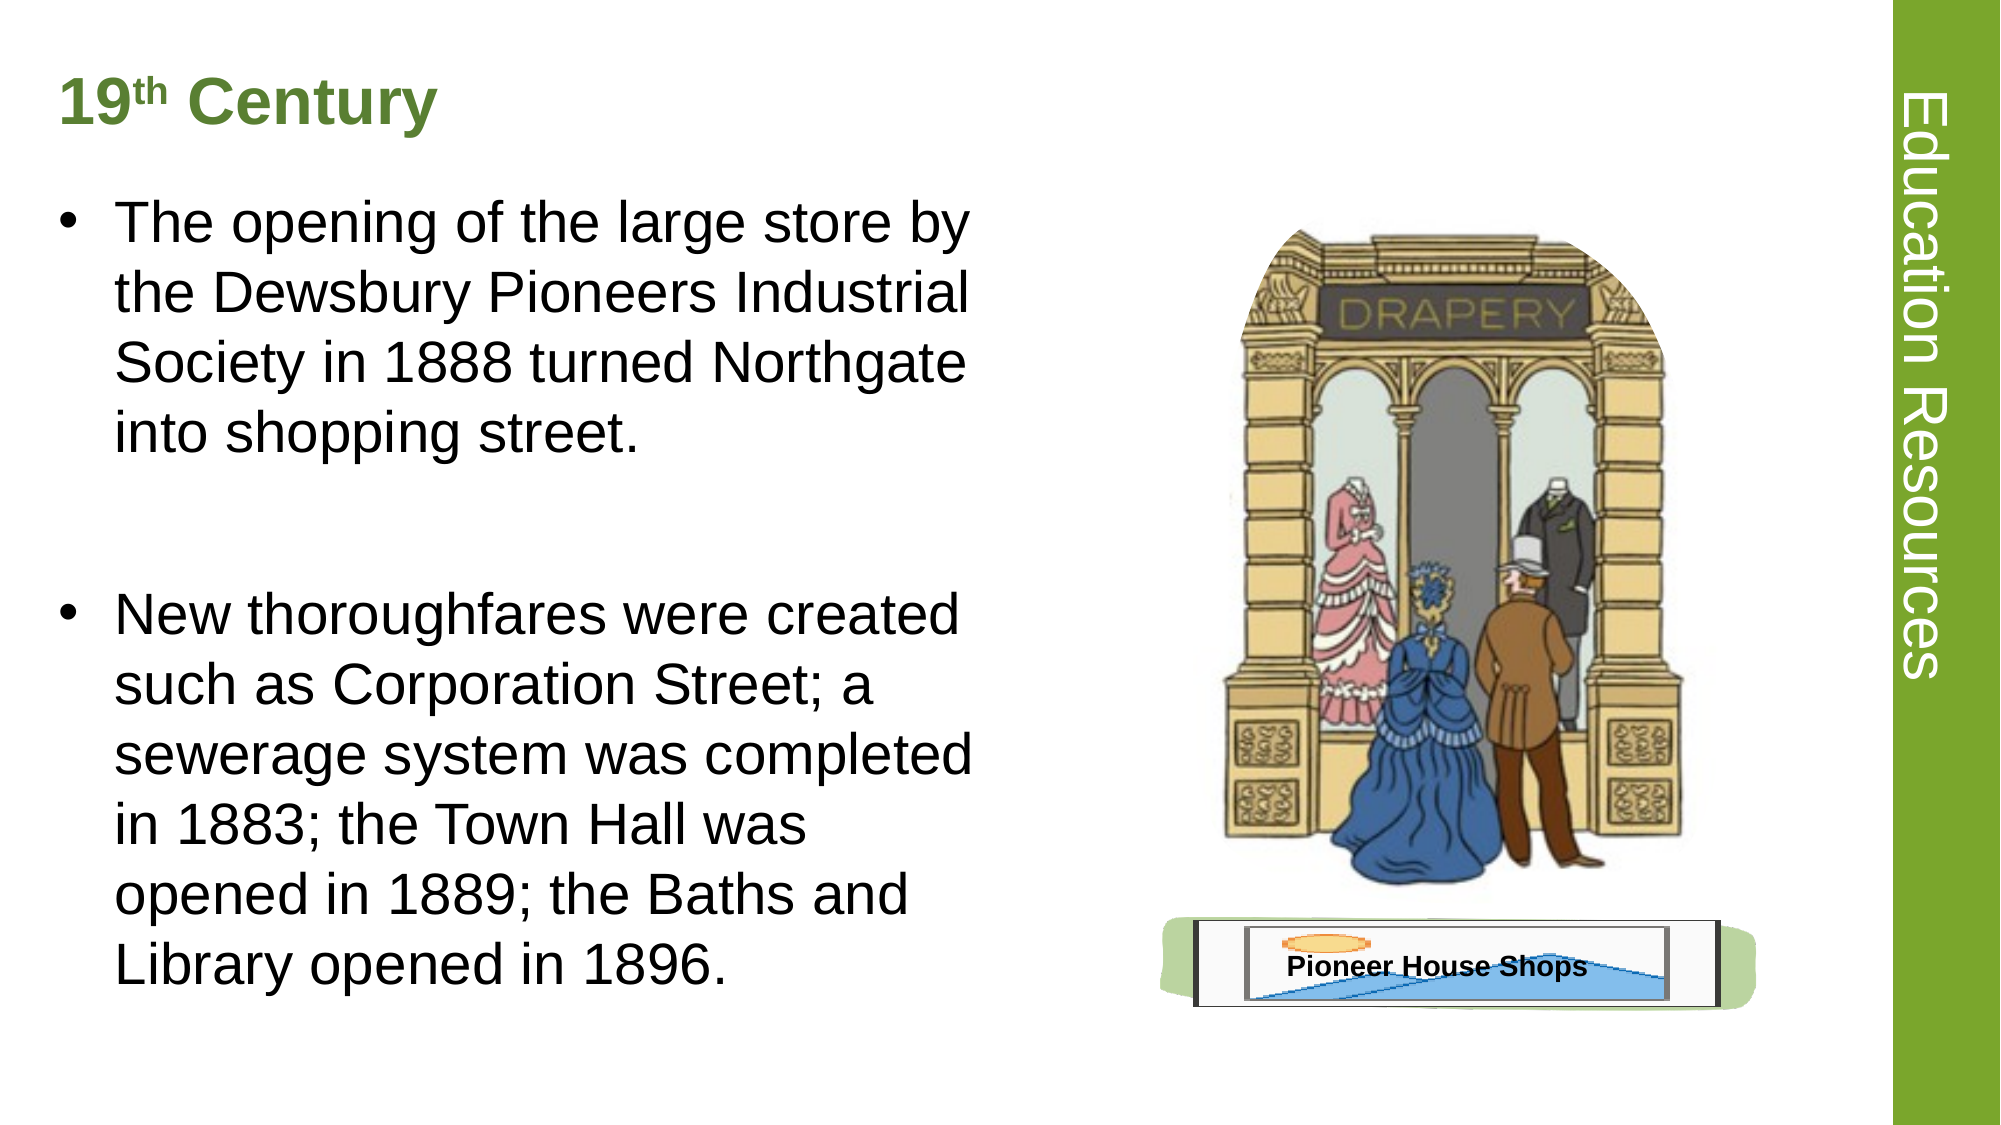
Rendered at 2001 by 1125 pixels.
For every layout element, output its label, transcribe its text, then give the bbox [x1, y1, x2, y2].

title 19th Century [58, 59, 1863, 177]
picture [1193, 200, 1722, 904]
picture [1158, 916, 1757, 1013]
list The opening of the large store by the Dewsbury Pioneers Industrial Society in 1888 turned Northgate into shopping street. New thoroughfares were created such as Corporation Street; a sewerage system was completed in 1883; the Town Hall was opened in 1889; the Baths and Library opened in 1896. [58, 177, 1028, 1125]
